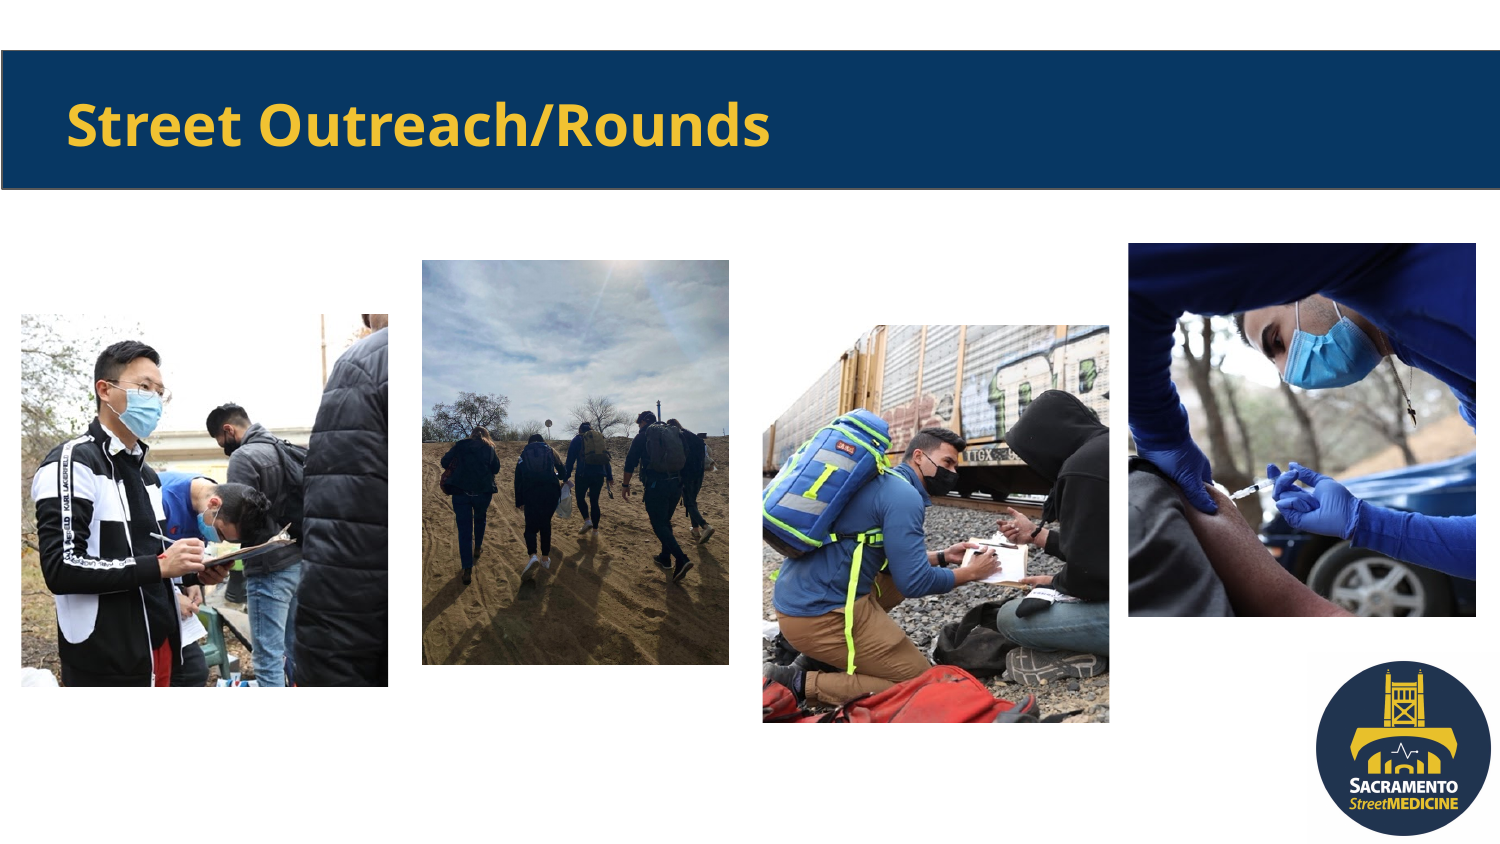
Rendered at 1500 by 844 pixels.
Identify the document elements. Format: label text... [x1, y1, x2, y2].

picture [21, 314, 389, 688]
picture [421, 259, 730, 665]
title Street Outreach/Rounds [51, 72, 1449, 167]
picture [762, 325, 1110, 723]
picture [1128, 243, 1487, 617]
picture [1307, 652, 1500, 844]
